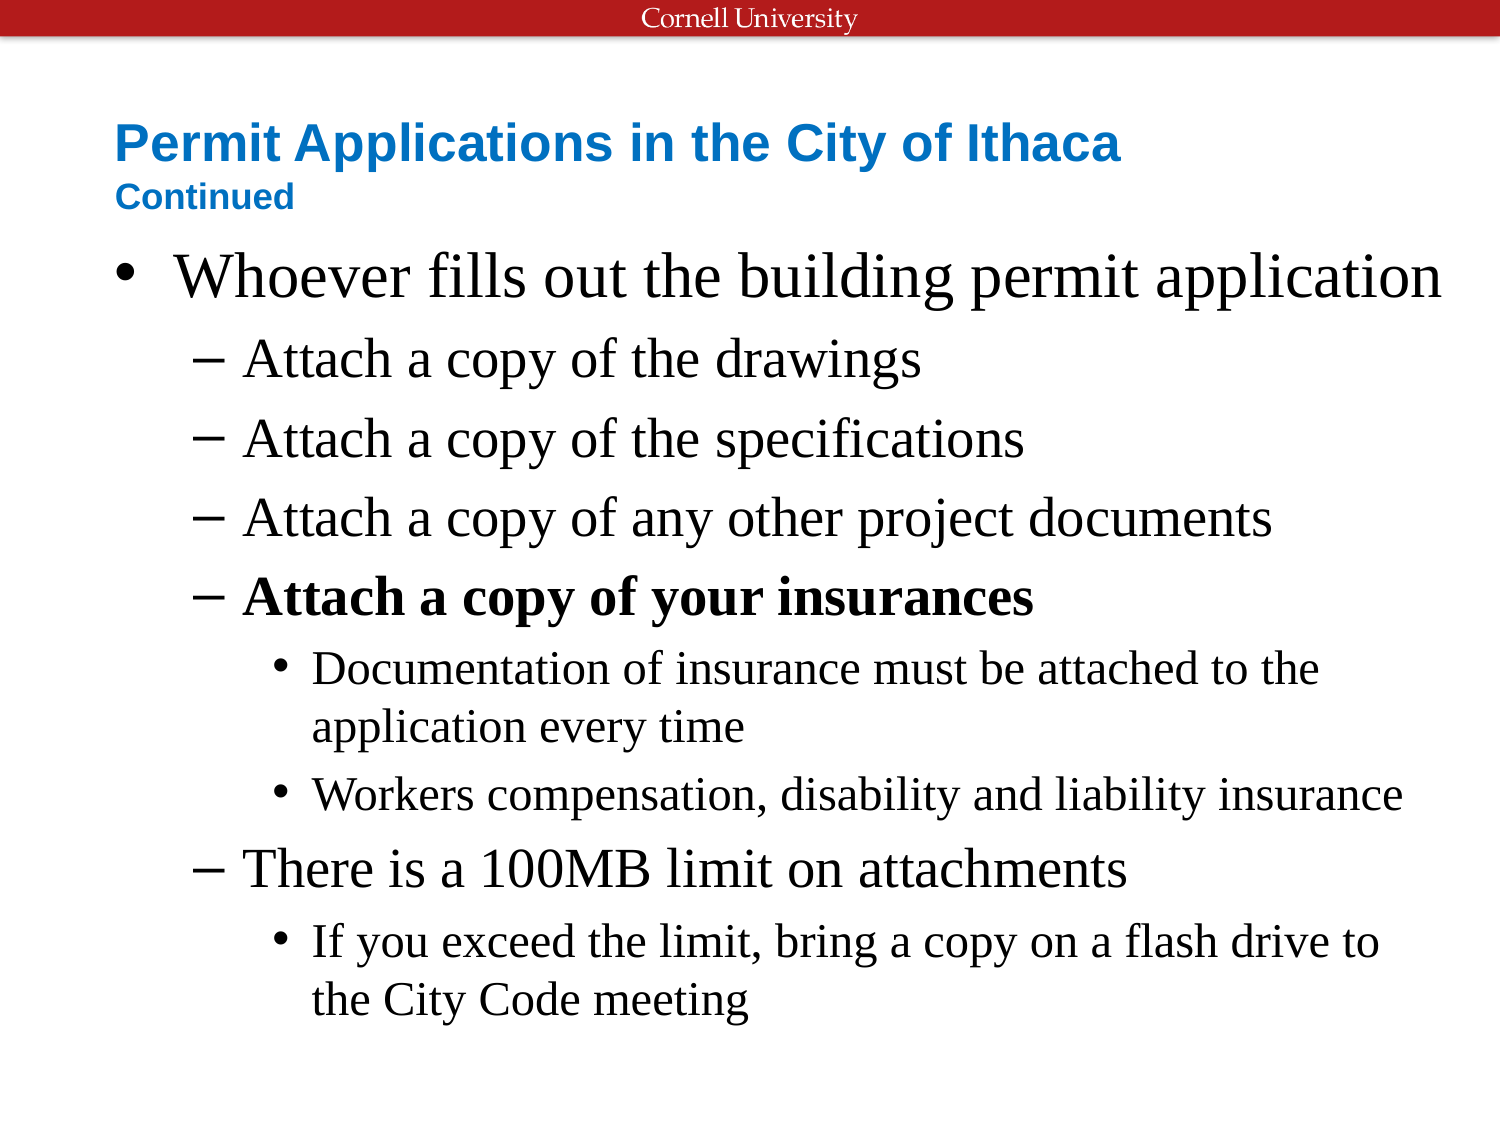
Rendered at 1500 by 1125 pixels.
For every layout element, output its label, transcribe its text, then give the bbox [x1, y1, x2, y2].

list Whoever fills out the building permit application Attach a copy of the drawings Attach a copy of the specifications Attach a copy of any other project documents Attach a copy of your insurances Documentation of insurance must be attached to the application every time Workers compensation, disability and liability insurance There is a 100MB limit on attachments If you exceed the limit, bring a copy on a flash drive to the City Code meeting [99, 224, 1466, 1063]
picture [635, 0, 858, 60]
title Permit Applications in the City of Ithaca Continued [99, 99, 1338, 225]
